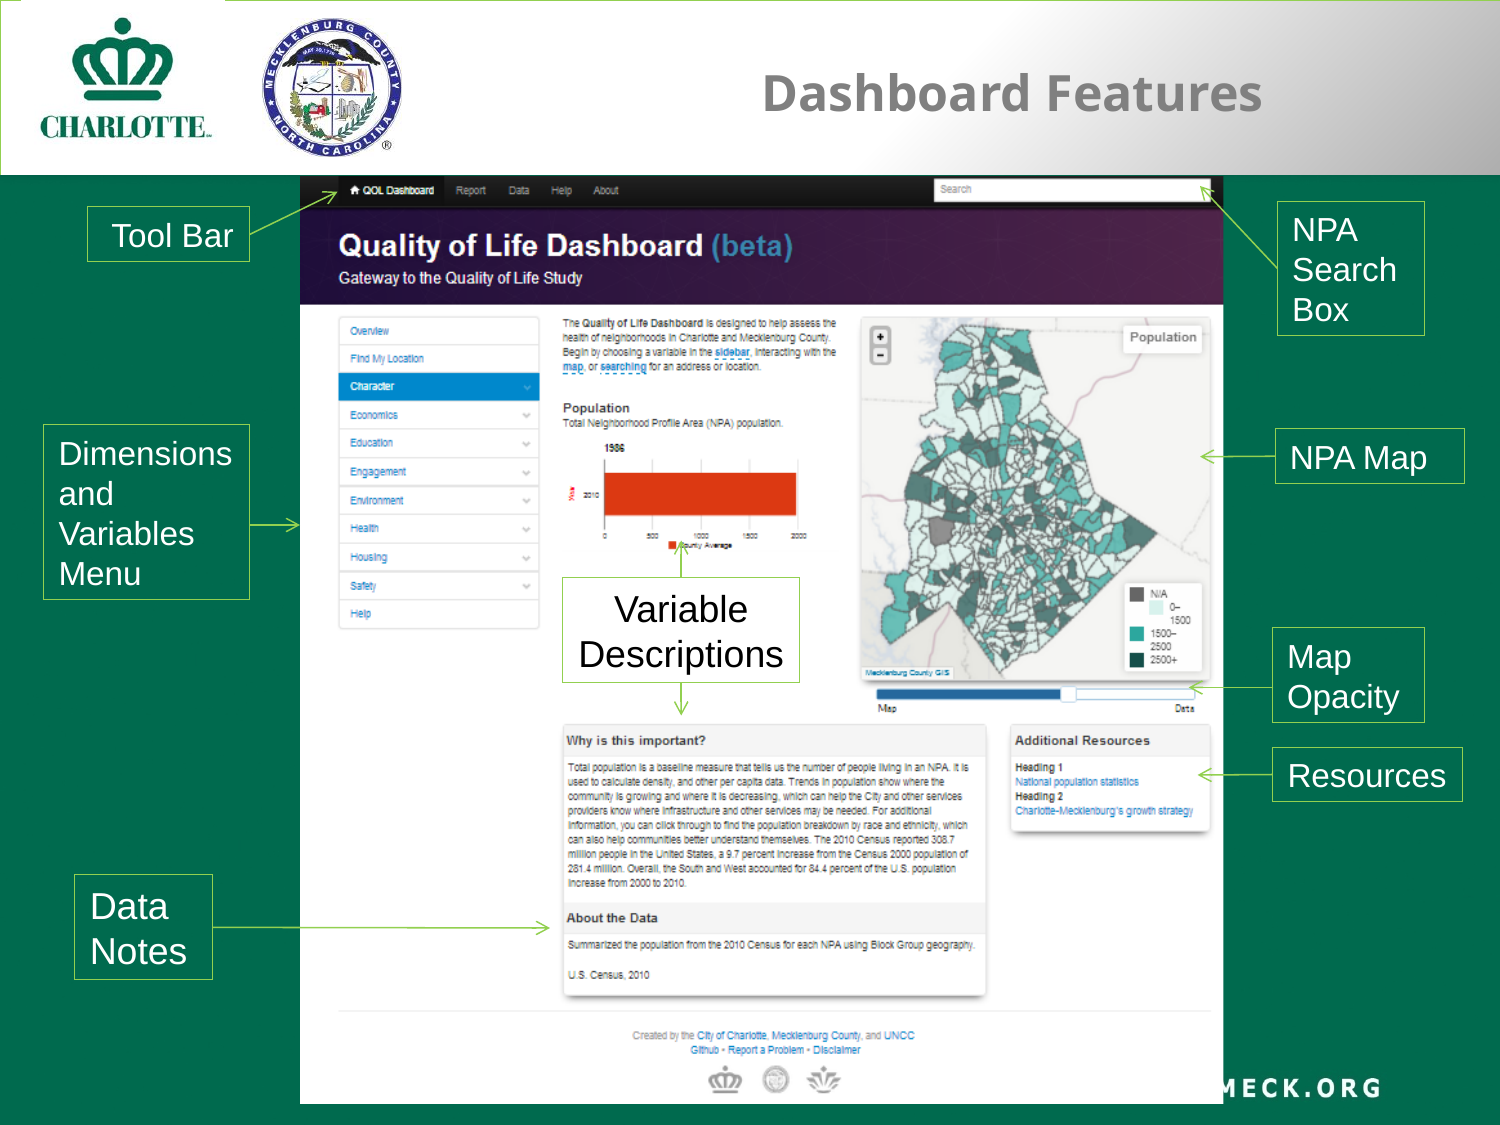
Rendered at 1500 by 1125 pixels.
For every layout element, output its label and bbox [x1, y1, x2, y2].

text_box [1199, 428, 1466, 485]
text_box [87, 191, 338, 263]
text_box [0, 0, 1500, 176]
text_box [1188, 627, 1426, 725]
text_box [562, 540, 801, 716]
text_box [74, 874, 551, 982]
text_box [1197, 746, 1463, 803]
text_box [1199, 185, 1426, 338]
text_box [43, 424, 301, 602]
picture [0, 176, 1500, 1125]
